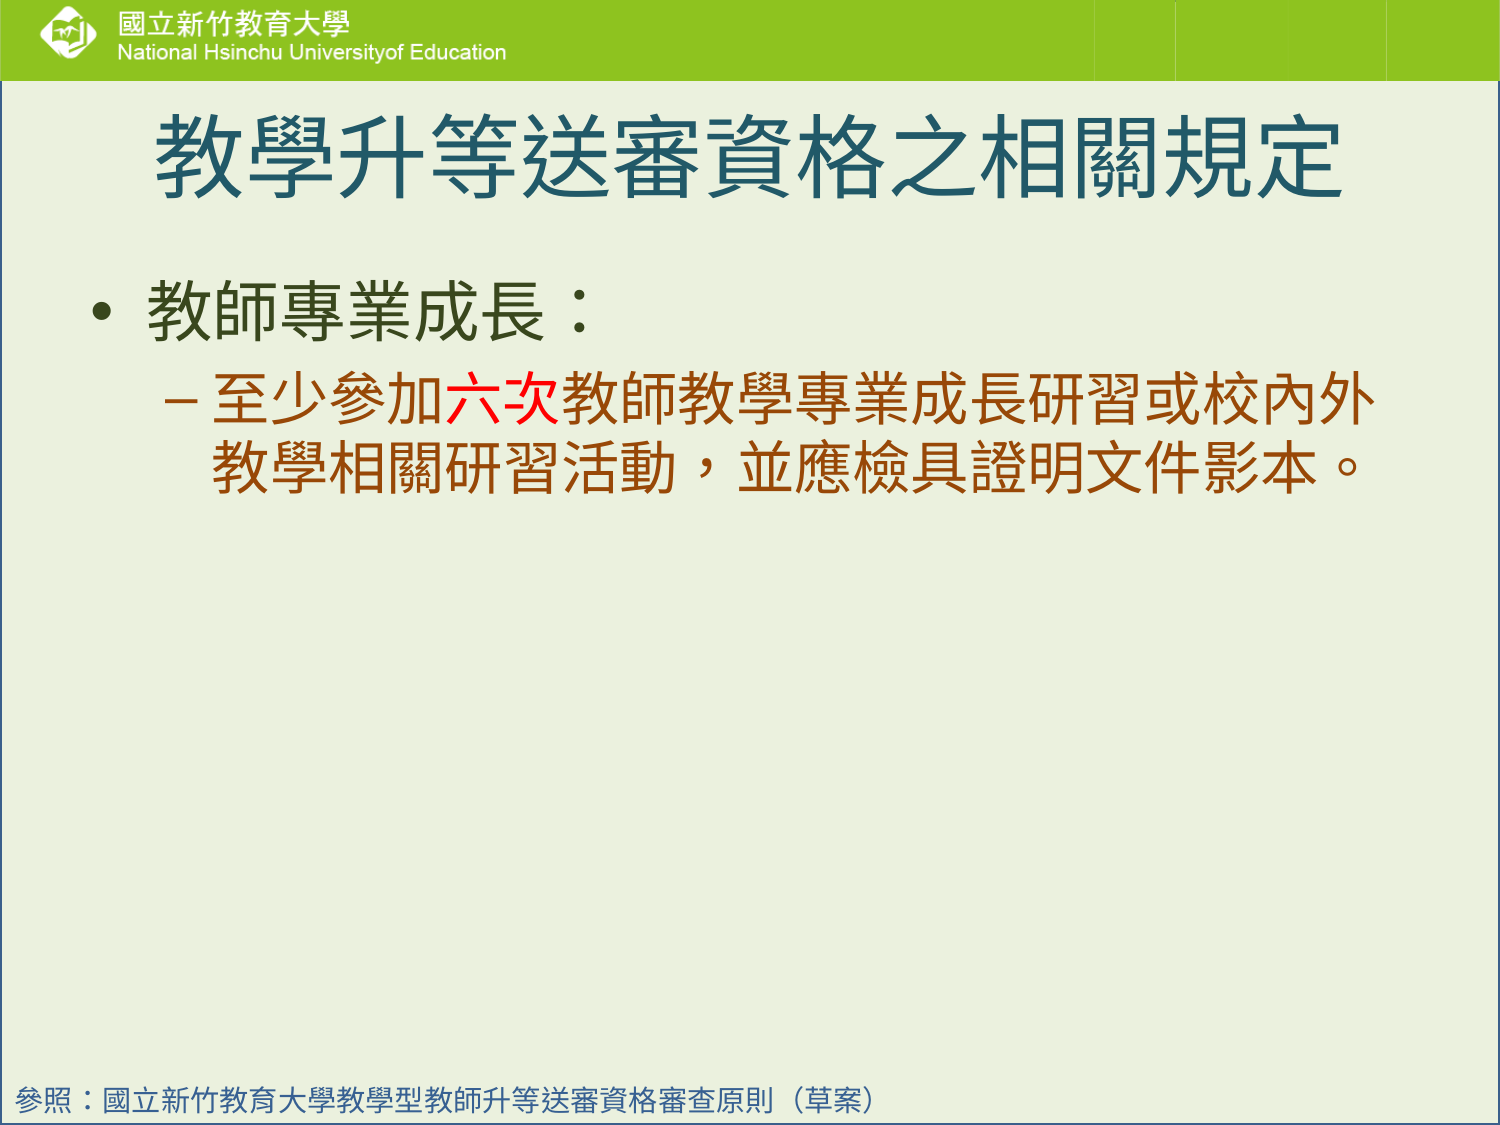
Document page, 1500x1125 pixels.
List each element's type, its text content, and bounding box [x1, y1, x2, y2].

list 教師專業成長： 至少參加六次教師教學專業成長研習或校內外教學相關研習活動，並應檢具證明文件影本。 [75, 262, 1425, 1005]
text_box 參照：國立新竹教育大學教學型教師升等送審資格審查原則（草案） [0, 1074, 1276, 1125]
picture [0, 0, 1500, 81]
title 教學升等送審資格之相關規定 [75, 79, 1425, 231]
